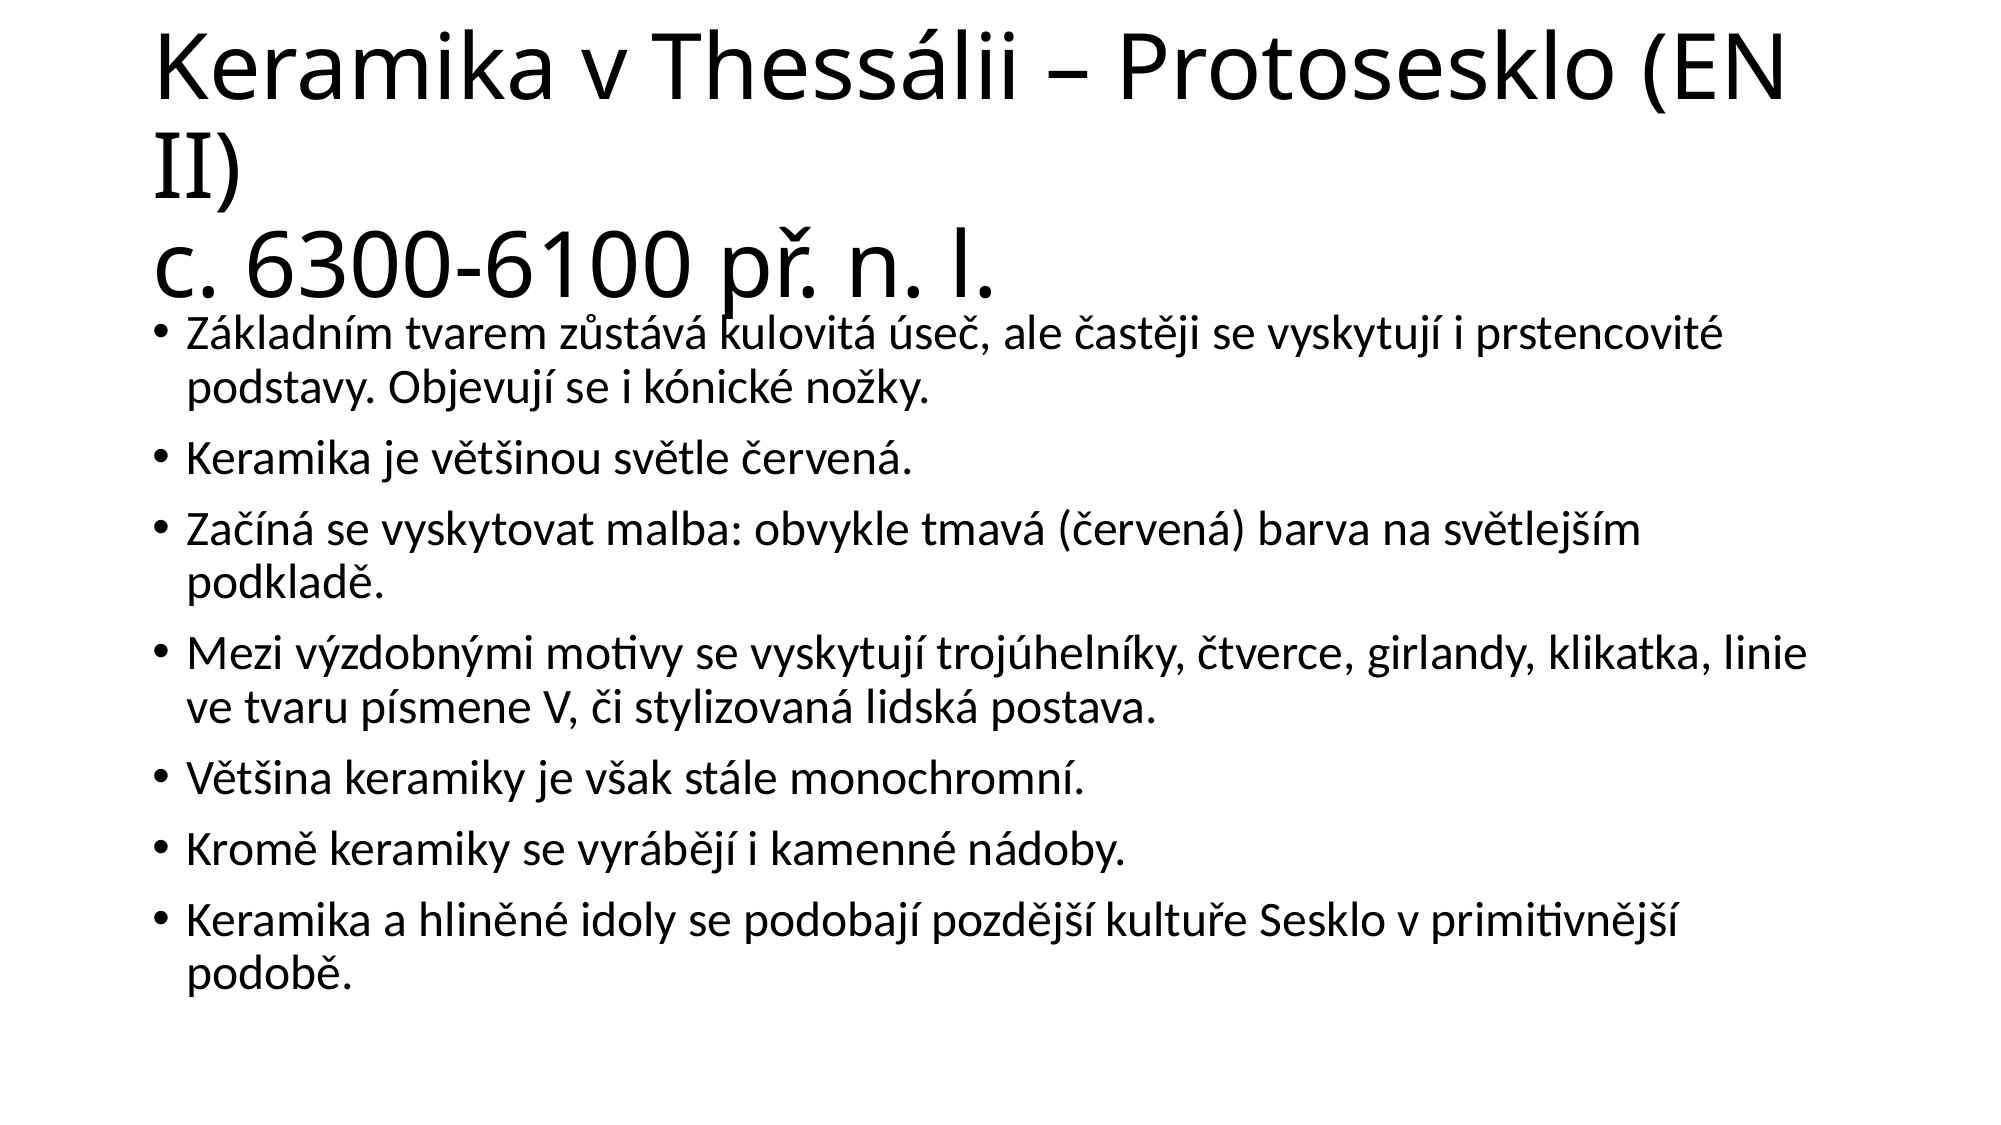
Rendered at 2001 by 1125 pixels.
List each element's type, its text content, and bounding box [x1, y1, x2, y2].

list Základním tvarem zůstává kulovitá úseč, ale častěji se vyskytují i prstencovité podstavy. Objevují se i kónické nožky. Keramika je většinou světle červená. Začíná se vyskytovat malba: obvykle tmavá (červená) barva na světlejším podkladě. Mezi výzdobnými motivy se vyskytují trojúhelníky, čtverce, girlandy, klikatka, linie ve tvaru písmene V, či stylizovaná lidská postava. Většina keramiky je však stále monochromní. Kromě keramiky se vyrábějí i kamenné nádoby. Keramika a hliněné idoly se podobají pozdější kultuře Sesklo v primitivnější podobě. [137, 299, 1863, 1014]
title Keramika v Thessálii – Protosesklo (EN II) c. 6300-6100 př. n. l. [137, 59, 1863, 278]
